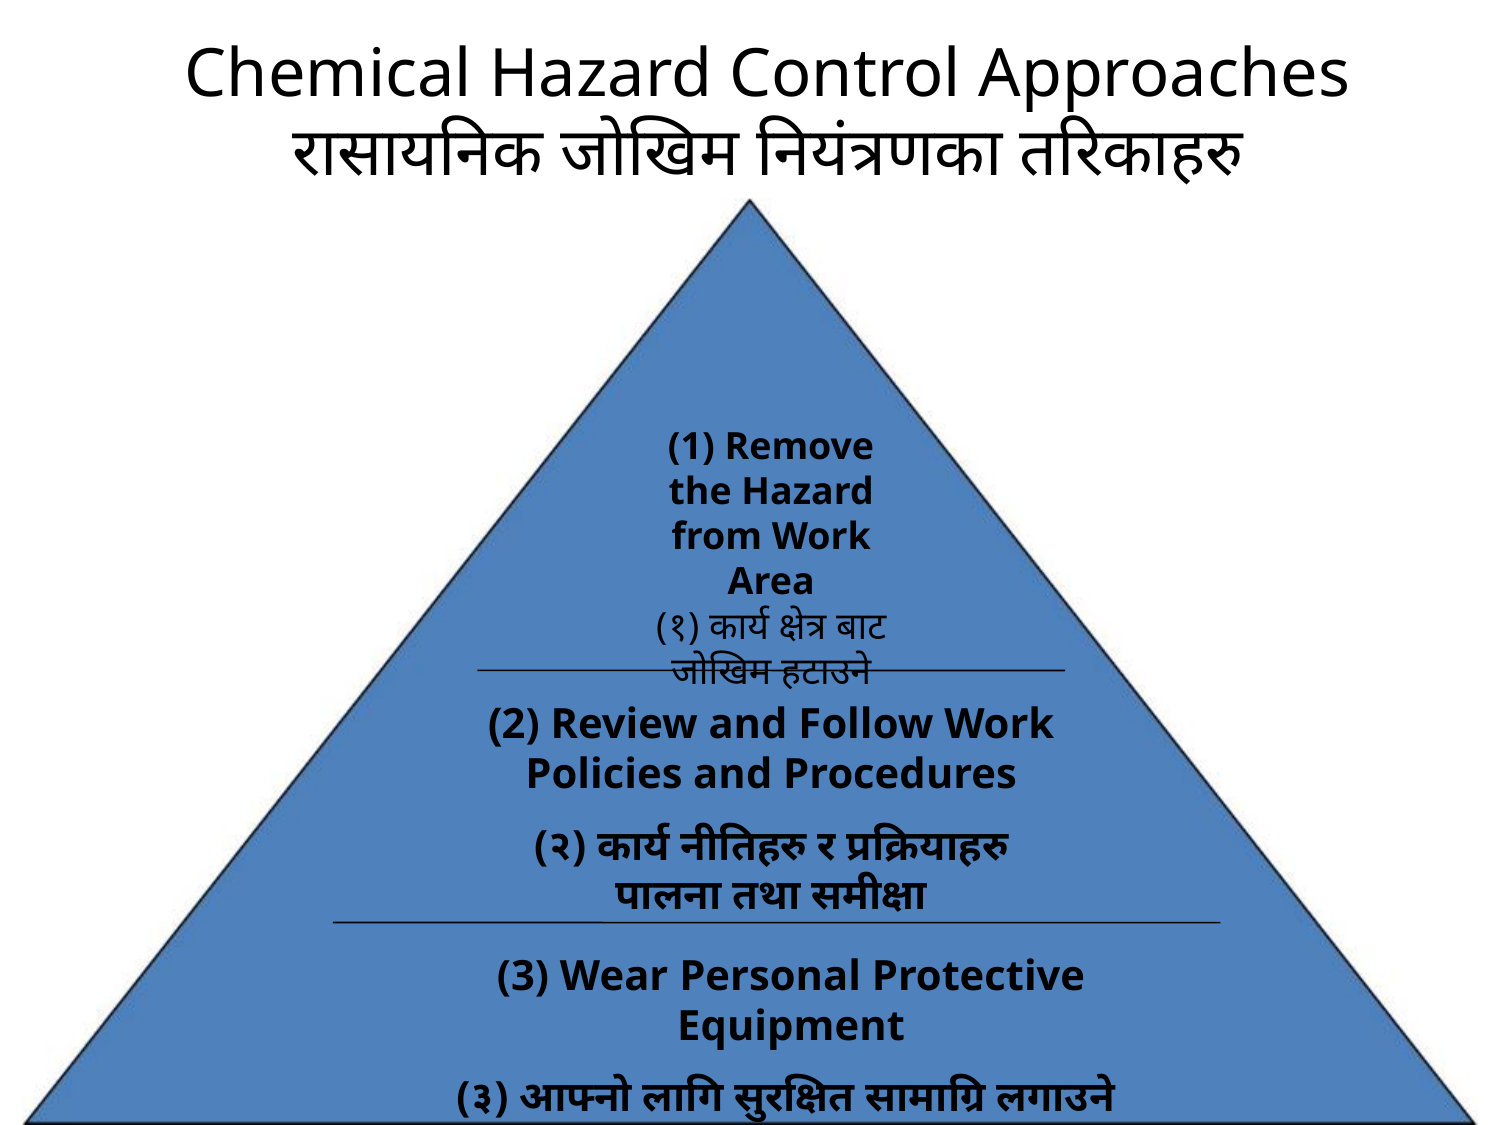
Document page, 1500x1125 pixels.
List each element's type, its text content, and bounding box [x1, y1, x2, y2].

title Chemical Hazard Control Approaches रासायनिक जोखिम नियंत्रणका तरिकाहरु [117, 20, 1418, 197]
picture [22, 198, 1479, 1125]
